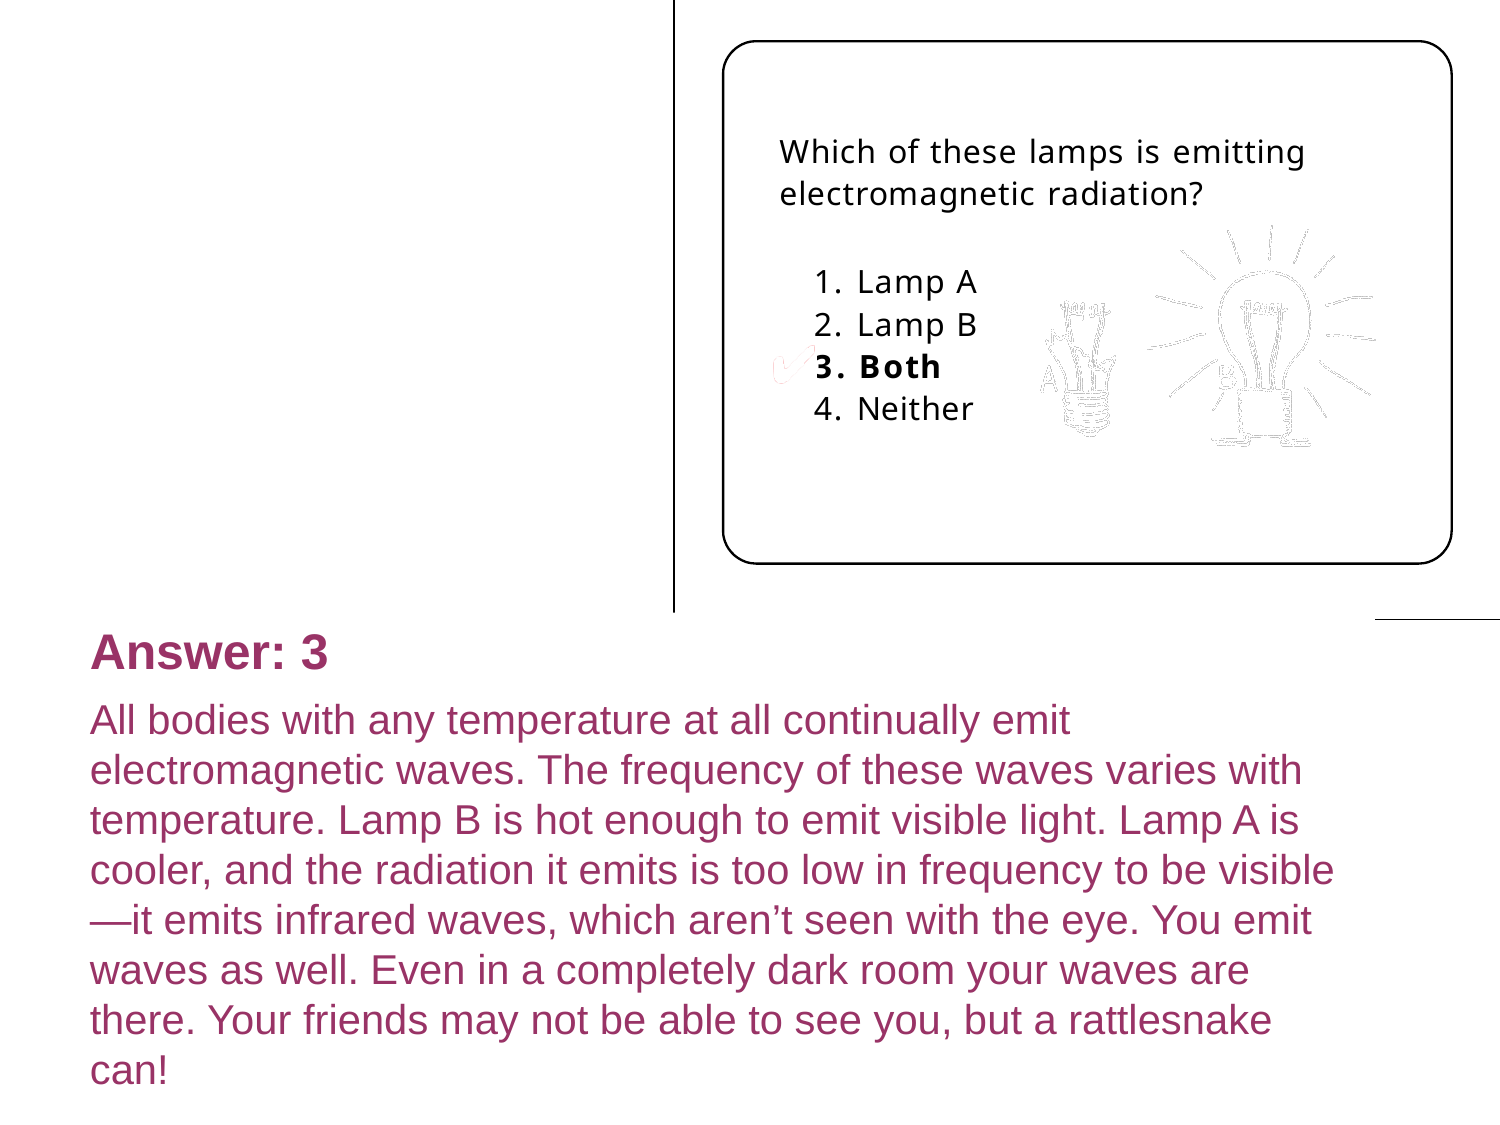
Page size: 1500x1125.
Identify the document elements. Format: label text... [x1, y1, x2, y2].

picture [674, 0, 1500, 619]
text_box Answer: 3 All bodies with any temperature at all continually emit electromagnetic waves. The frequency of these waves varies with temperature. Lamp B is hot enough to emit visible light. Lamp A is cooler, and the radiation it emits is too low in frequency to be visible—it emits infrared waves, which aren’t seen with the eye. You emit waves as well. Even in a completely dark room your waves are there. Your friends may not be able to see you, but a rattlesnake can! [75, 612, 1375, 1038]
